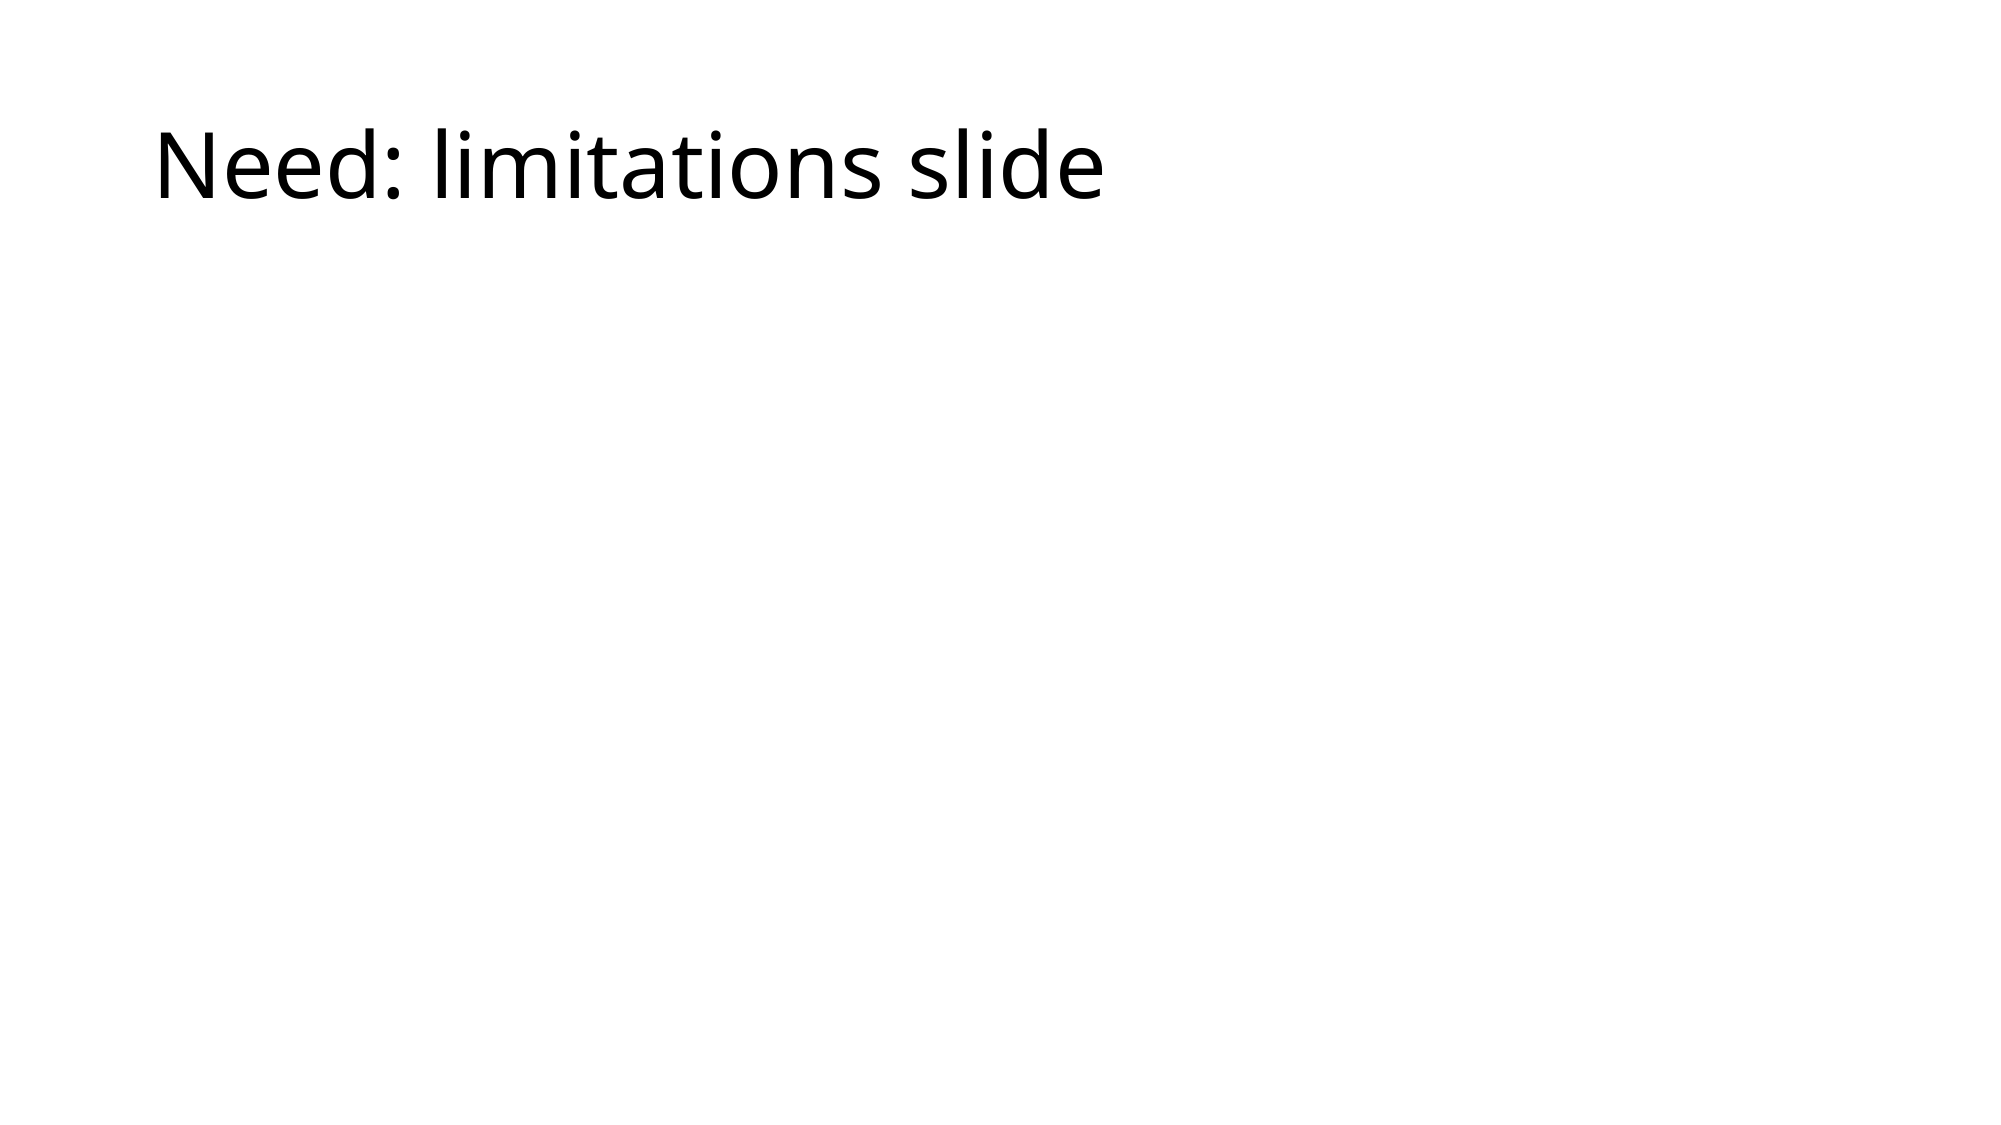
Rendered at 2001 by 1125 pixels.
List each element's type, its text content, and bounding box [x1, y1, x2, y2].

title Need: limitations slide [137, 59, 1863, 278]
